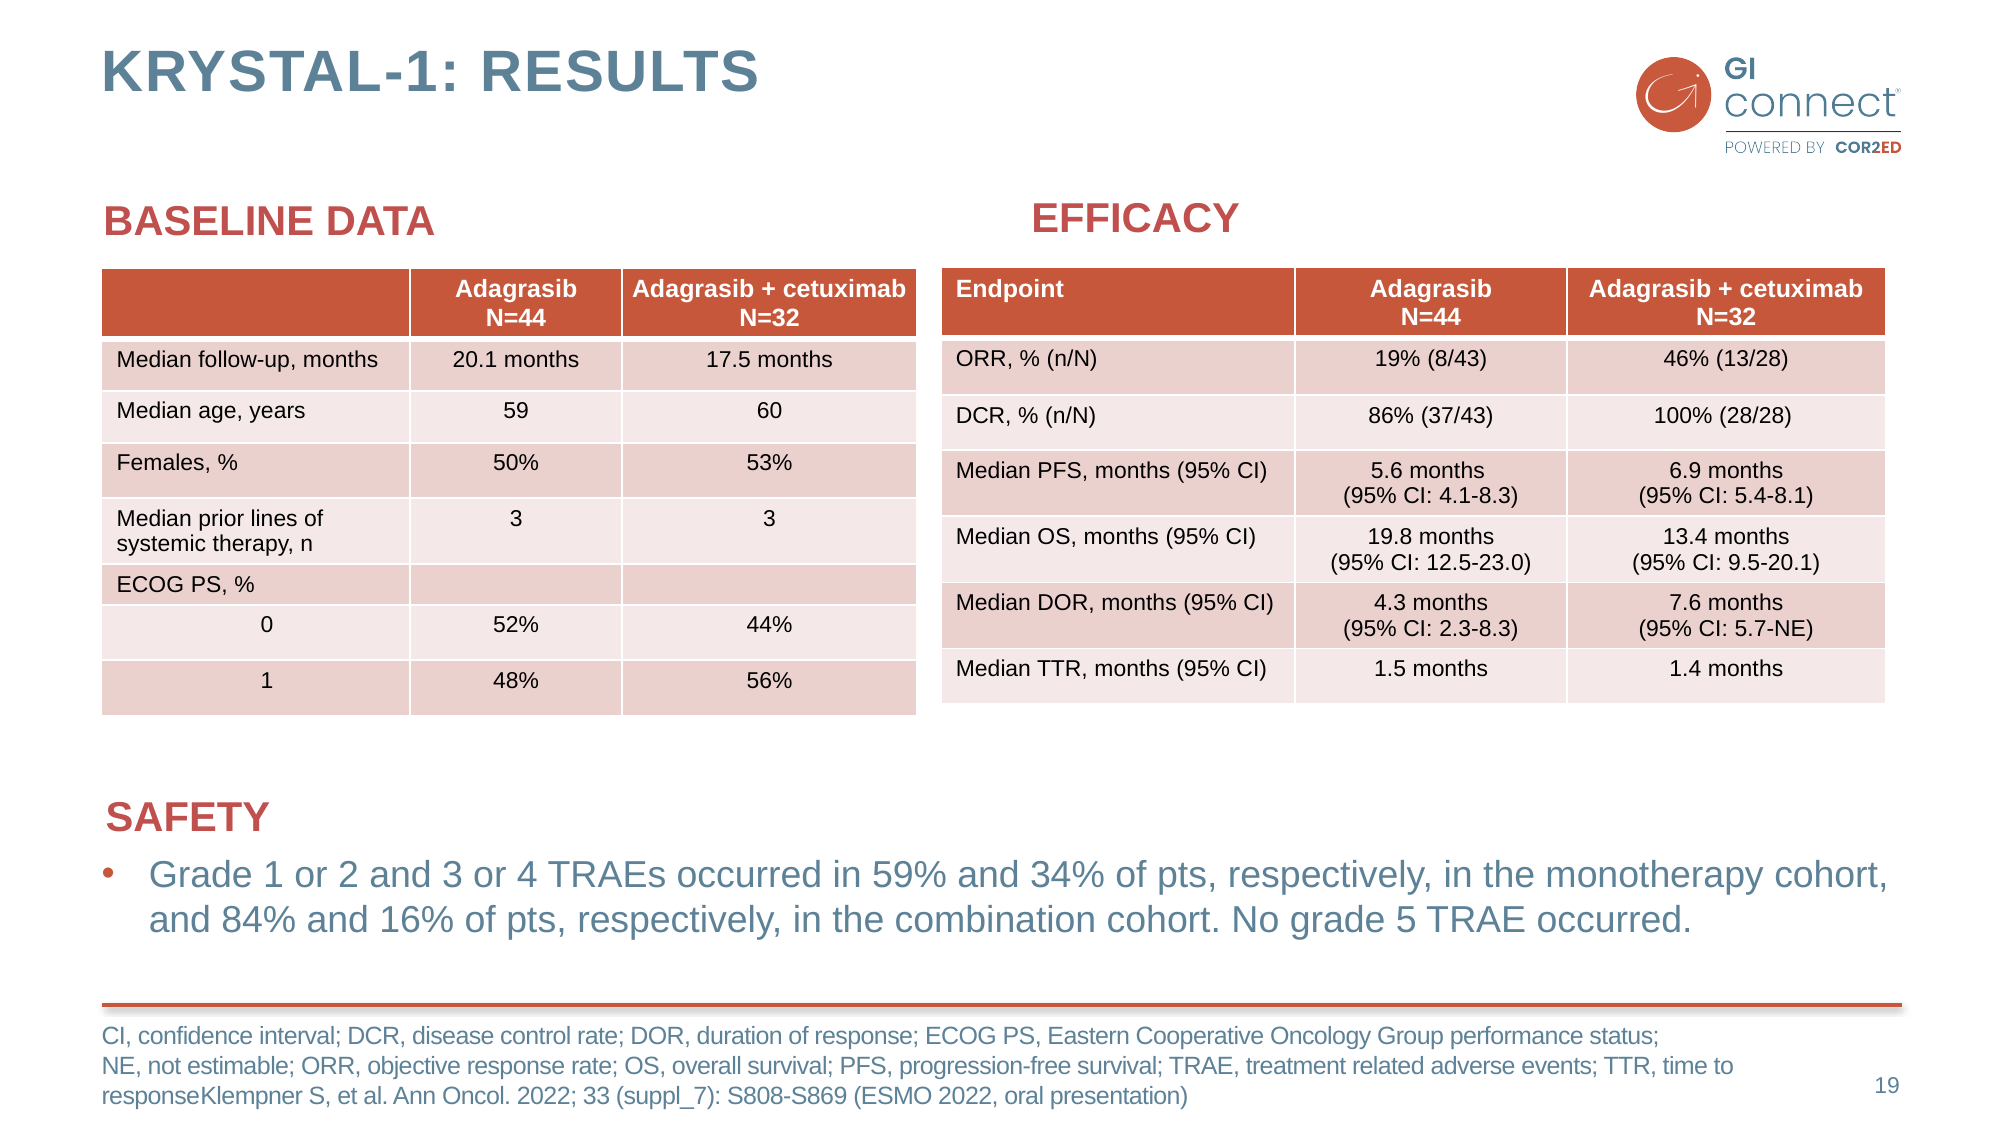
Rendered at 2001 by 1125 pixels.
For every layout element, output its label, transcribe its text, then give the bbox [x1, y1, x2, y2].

table_header Adagrasib N=44 [411, 269, 621, 336]
table_cell 100% (28/28) [1568, 396, 1885, 449]
table_cell 1.4 months [1568, 649, 1885, 703]
table_cell Median DOR, months (95% CI) [942, 583, 1294, 648]
table_cell Median PFS, months (95% CI) [942, 451, 1294, 515]
table_cell 60 [623, 392, 916, 442]
table_cell Median prior lines of systemic therapy, n [102, 499, 409, 563]
table_cell 4.3 months (95% CI: 2.3-8.3) [1296, 583, 1566, 648]
table_header Adagrasib + cetuximab N=32 [1568, 268, 1885, 335]
picture [1631, 50, 1912, 159]
table_cell DCR, % (n/N) [942, 396, 1294, 449]
text_box BASELINE DATA [103, 186, 451, 252]
table_cell 17.5 months [623, 342, 916, 390]
text_box EFFICACY [1031, 183, 1256, 249]
table_cell 3 [411, 499, 621, 563]
table_cell Median age, years [102, 392, 409, 442]
table_header [102, 269, 409, 336]
table_cell 7.6 months (95% CI: 5.7-NE) [1568, 583, 1885, 648]
table_cell 44% [623, 606, 916, 659]
table_header Endpoint [942, 268, 1294, 335]
table_cell 48% [411, 661, 621, 715]
table_cell 0 [102, 606, 409, 659]
table_cell Median TTR, months (95% CI) [942, 649, 1294, 703]
text_box SAFETY [105, 782, 286, 847]
table_cell 19% (8/43) [1296, 341, 1566, 394]
table_cell Median follow-up, months [102, 342, 409, 390]
table_cell [623, 565, 916, 604]
table_header Adagrasib N=44 [1296, 268, 1566, 335]
list Grade 1 or 2 and 3 or 4 TRAEs occurred in 59% and 34% of pts, respectively, in the monotherapy cohort, and 84% and 16% of pts, respectively, in the combination cohort. No grade 5 TRAE occurred. [101, 850, 1900, 983]
slide_number 19 [1771, 1054, 1900, 1115]
table_cell 56% [623, 661, 916, 715]
table_header Adagrasib + cetuximab N=32 [623, 269, 916, 336]
table_cell 1 [102, 661, 409, 715]
table_cell 13.4 months (95% CI: 9.5-20.1) [1568, 517, 1885, 582]
table_cell 5.6 months (95% CI: 4.1-8.3) [1296, 451, 1566, 515]
table_cell 53% [623, 444, 916, 497]
table_cell 6.9 months (95% CI: 5.4-8.1) [1568, 451, 1885, 515]
table_cell 50% [411, 444, 621, 497]
table_cell [411, 565, 621, 604]
table_cell Females, % [102, 444, 409, 497]
table_cell 59 [411, 392, 621, 442]
table_cell 86% (37/43) [1296, 396, 1566, 449]
table_cell 20.1 months [411, 342, 621, 390]
table_cell ORR, % (n/N) [942, 341, 1294, 394]
table_cell 46% (13/28) [1568, 341, 1885, 394]
table_cell 19.8 months (95% CI: 12.5-23.0) [1296, 517, 1566, 582]
table_cell ECOG PS, % [102, 565, 409, 604]
table_cell 1.5 months [1296, 649, 1566, 703]
table_cell 52% [411, 606, 621, 659]
table_cell 3 [623, 499, 916, 563]
title Krystal-1: results [101, 40, 1536, 173]
list CI, confidence interval; DCR, disease control rate; DOR, duration of response; ECOG PS, Eastern Cooperative Oncology Group performance status; NE, not estimable; ORR, objective response rate; OS, overall survival; PFS, progression-free survival; TRAE, treatment related adverse events; TTR, time to responseKlempner S, et al. Ann Oncol. 2022; 33 (suppl_7): S808-S869 (ESMO 2022, oral presentation) [101, 1035, 1772, 1095]
table_cell Median OS, months (95% CI) [942, 517, 1294, 582]
